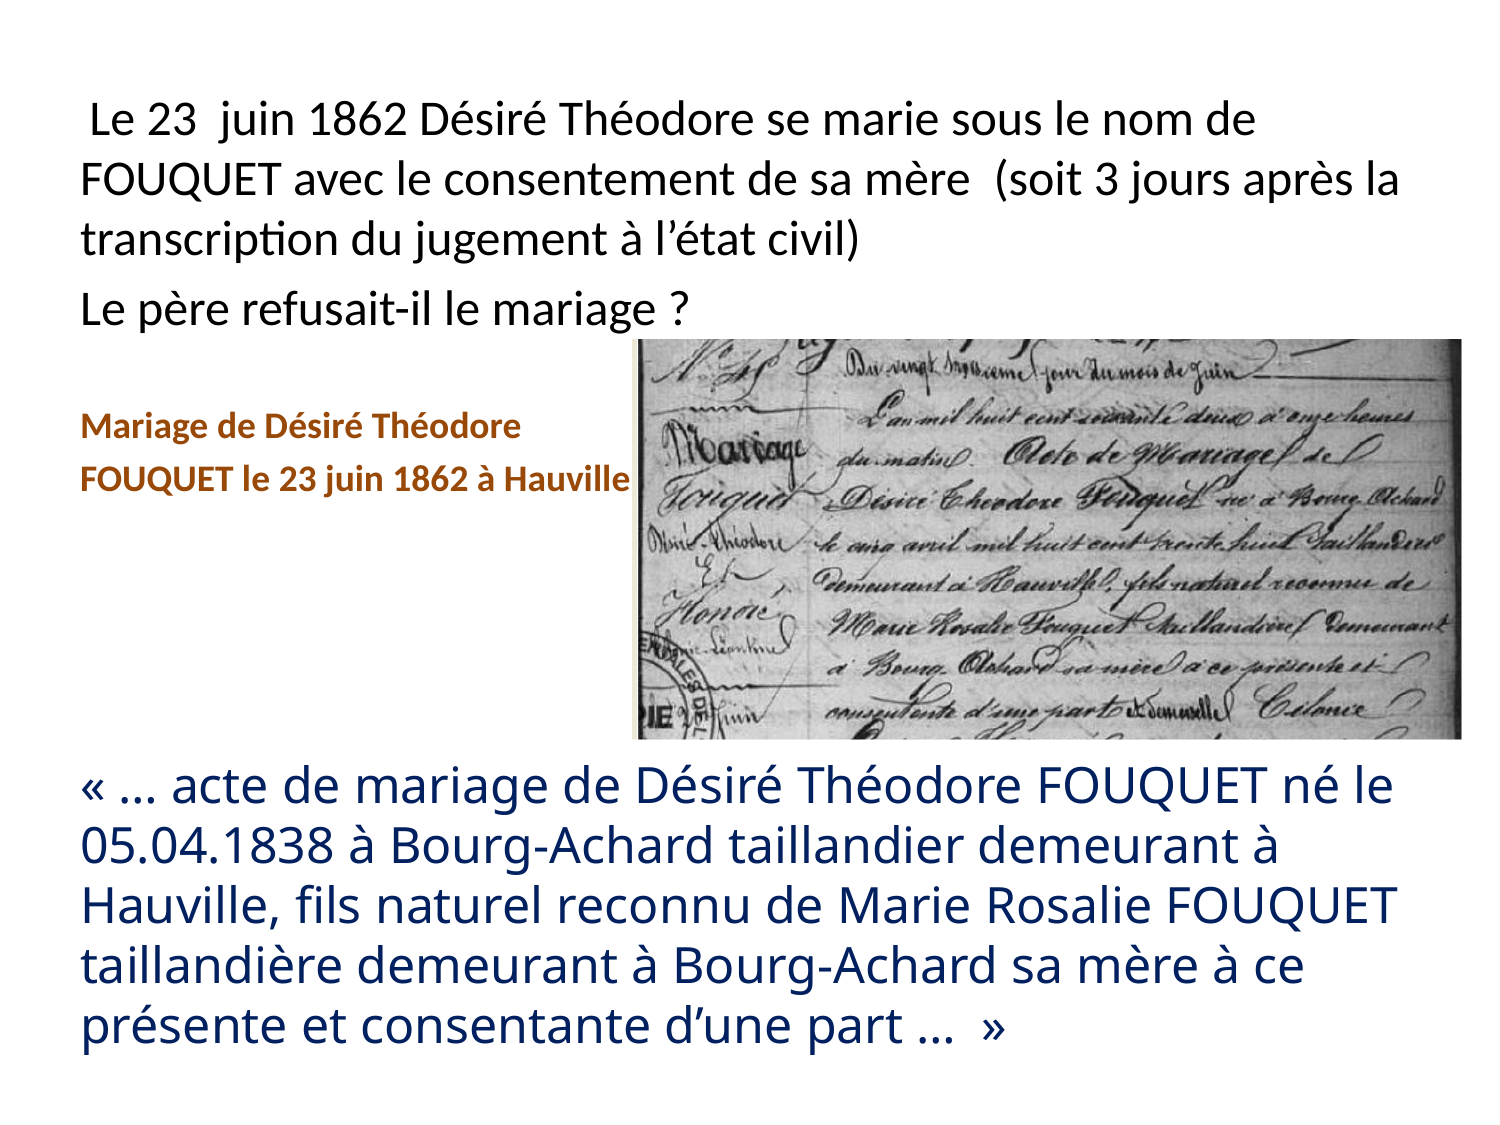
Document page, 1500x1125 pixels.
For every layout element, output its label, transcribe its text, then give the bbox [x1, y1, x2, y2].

picture [631, 337, 1462, 740]
list Le 23 juin 1862 Désiré Théodore se marie sous le nom de FOUQUET avec le consentement de sa mère (soit 3 jours après la transcription du jugement à l’état civil) Le père refusait-il le mariage ? Mariage de Désiré Théodore FOUQUET le 23 juin 1862 à Hauville « … acte de mariage de Désiré Théodore FOUQUET né le 05.04.1838 à Bourg-Achard taillandier demeurant à Hauville, fils naturel reconnu de Marie Rosalie FOUQUET taillandière demeurant à Bourg-Achard sa mère à ce présente et consentante d’une part … » [64, 78, 1462, 1047]
